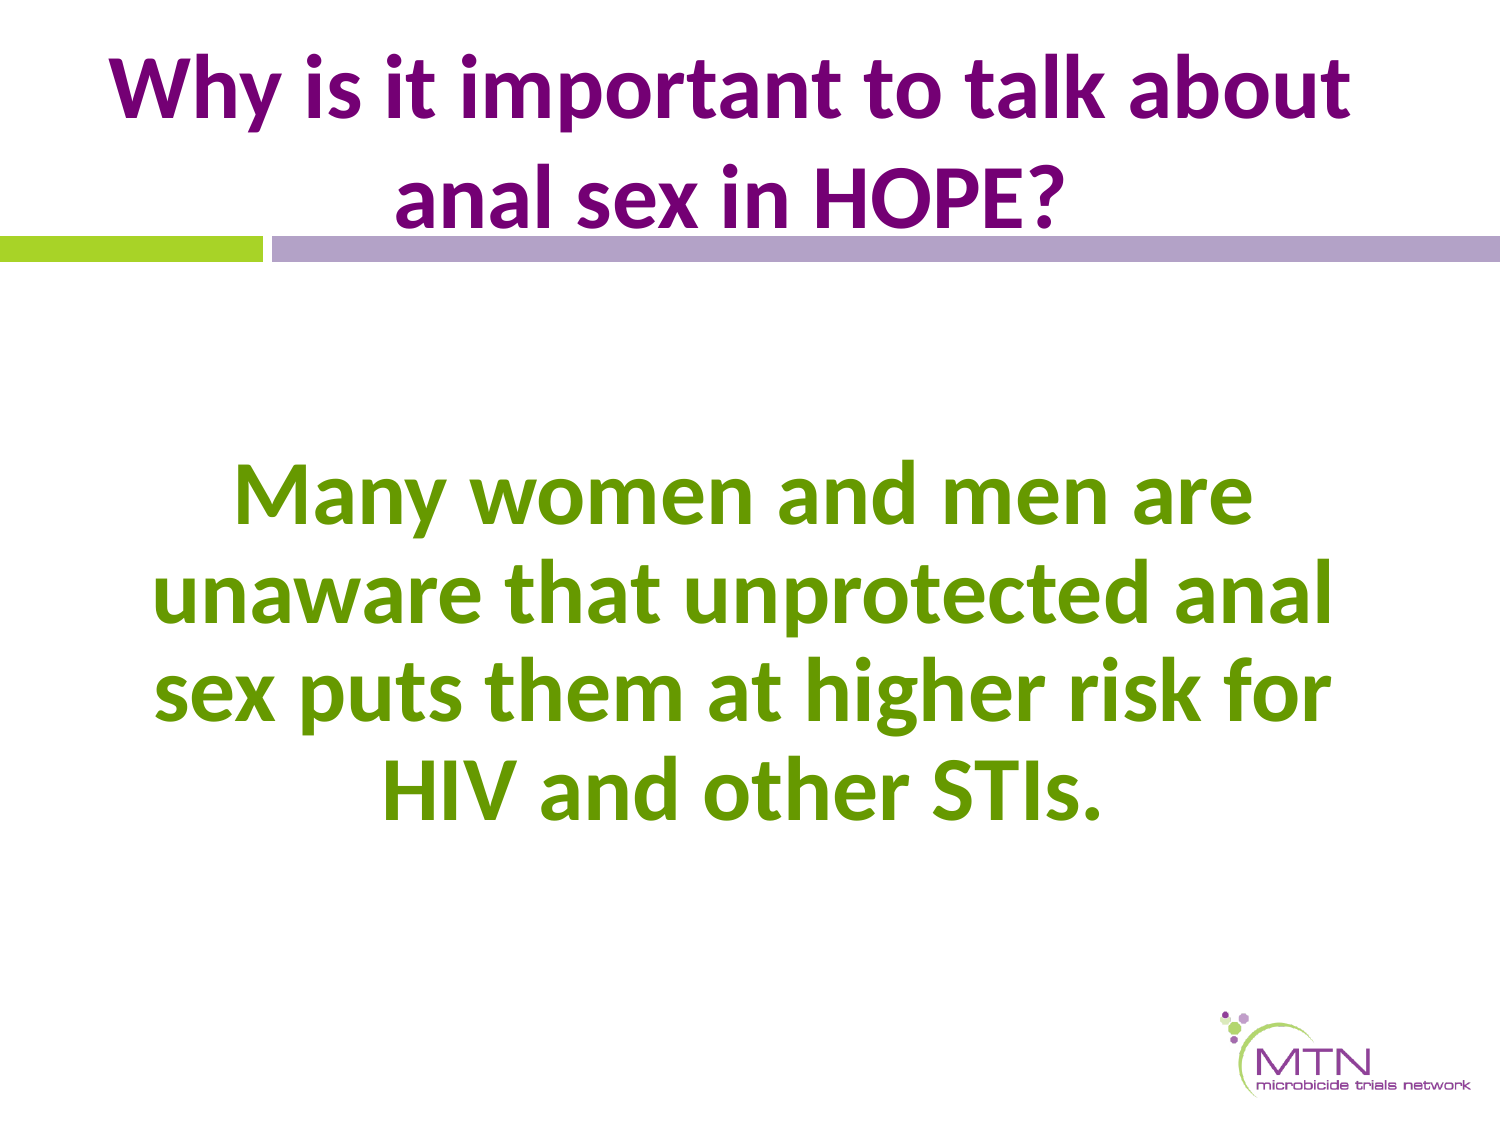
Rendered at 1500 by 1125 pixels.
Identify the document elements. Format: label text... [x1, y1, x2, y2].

text_box Why is it important to talk about anal sex in HOPE? [37, 19, 1425, 254]
list Many women and men are unaware that unprotected anal sex puts them at higher risk for HIV and other STIs. [87, 437, 1400, 700]
picture [0, 236, 1500, 262]
picture [1220, 1011, 1472, 1099]
